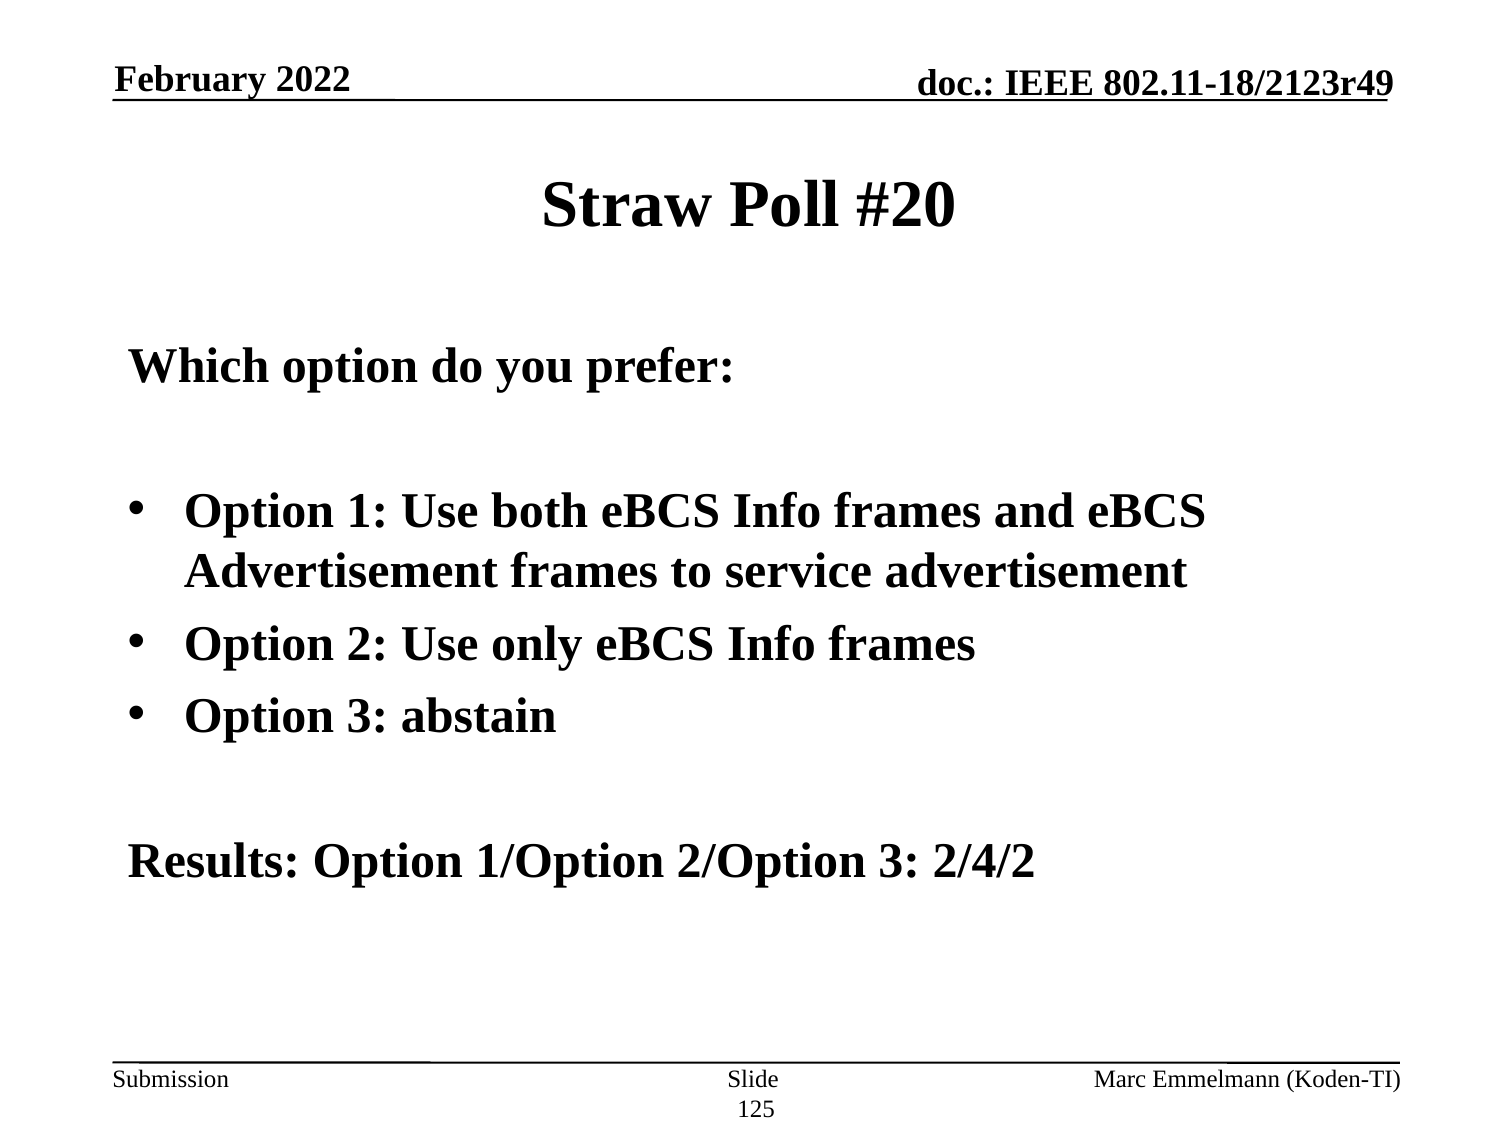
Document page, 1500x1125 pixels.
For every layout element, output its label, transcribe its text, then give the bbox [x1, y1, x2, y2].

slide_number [114, 54, 423, 100]
slide_number Slide 125 [712, 1061, 800, 1123]
title Straw Poll #20 [112, 112, 1388, 288]
list Which option do you prefer: Option 1: Use both eBCS Info frames and eBCS Advertisement frames to service advertisement Option 2: Use only eBCS Info frames Option 3: abstain Results: Option 1/Option 2/Option 3: 2/4/2 [112, 324, 1388, 1000]
footer Marc Emmelmann (Koden-TI) [878, 1061, 1402, 1093]
